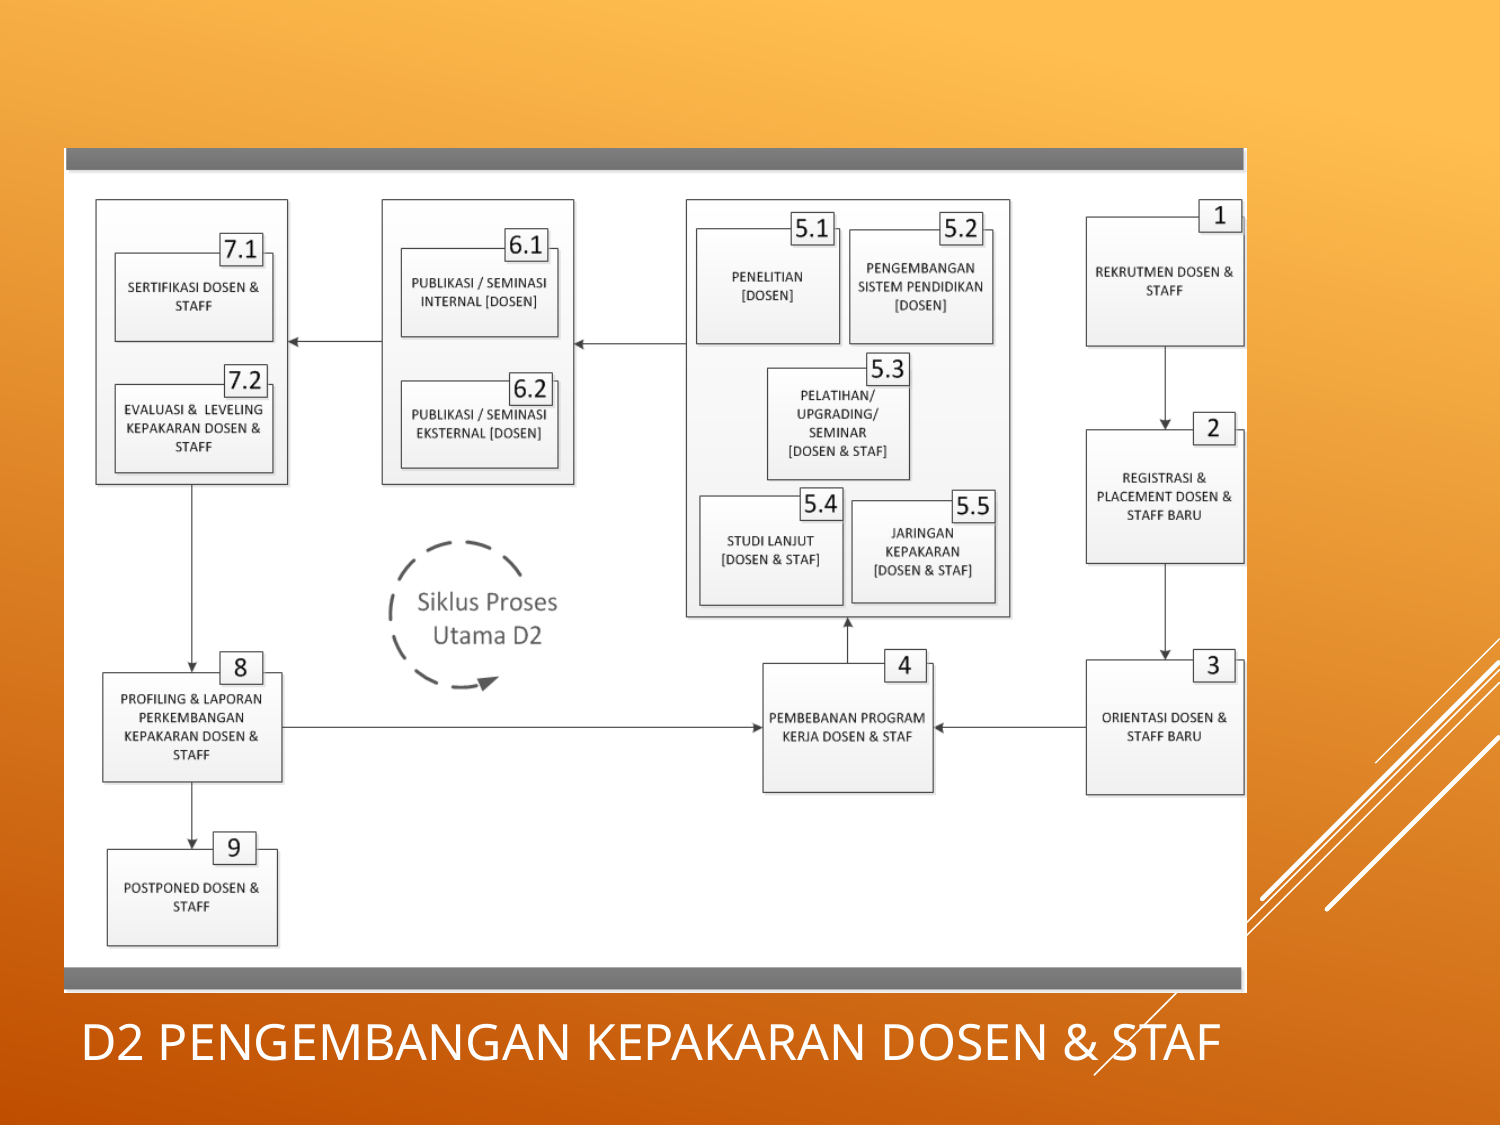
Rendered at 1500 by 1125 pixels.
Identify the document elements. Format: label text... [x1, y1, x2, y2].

title D2 Pengembangan kepakaran dosen & staf [64, 1011, 1447, 1071]
picture [64, 148, 1247, 994]
